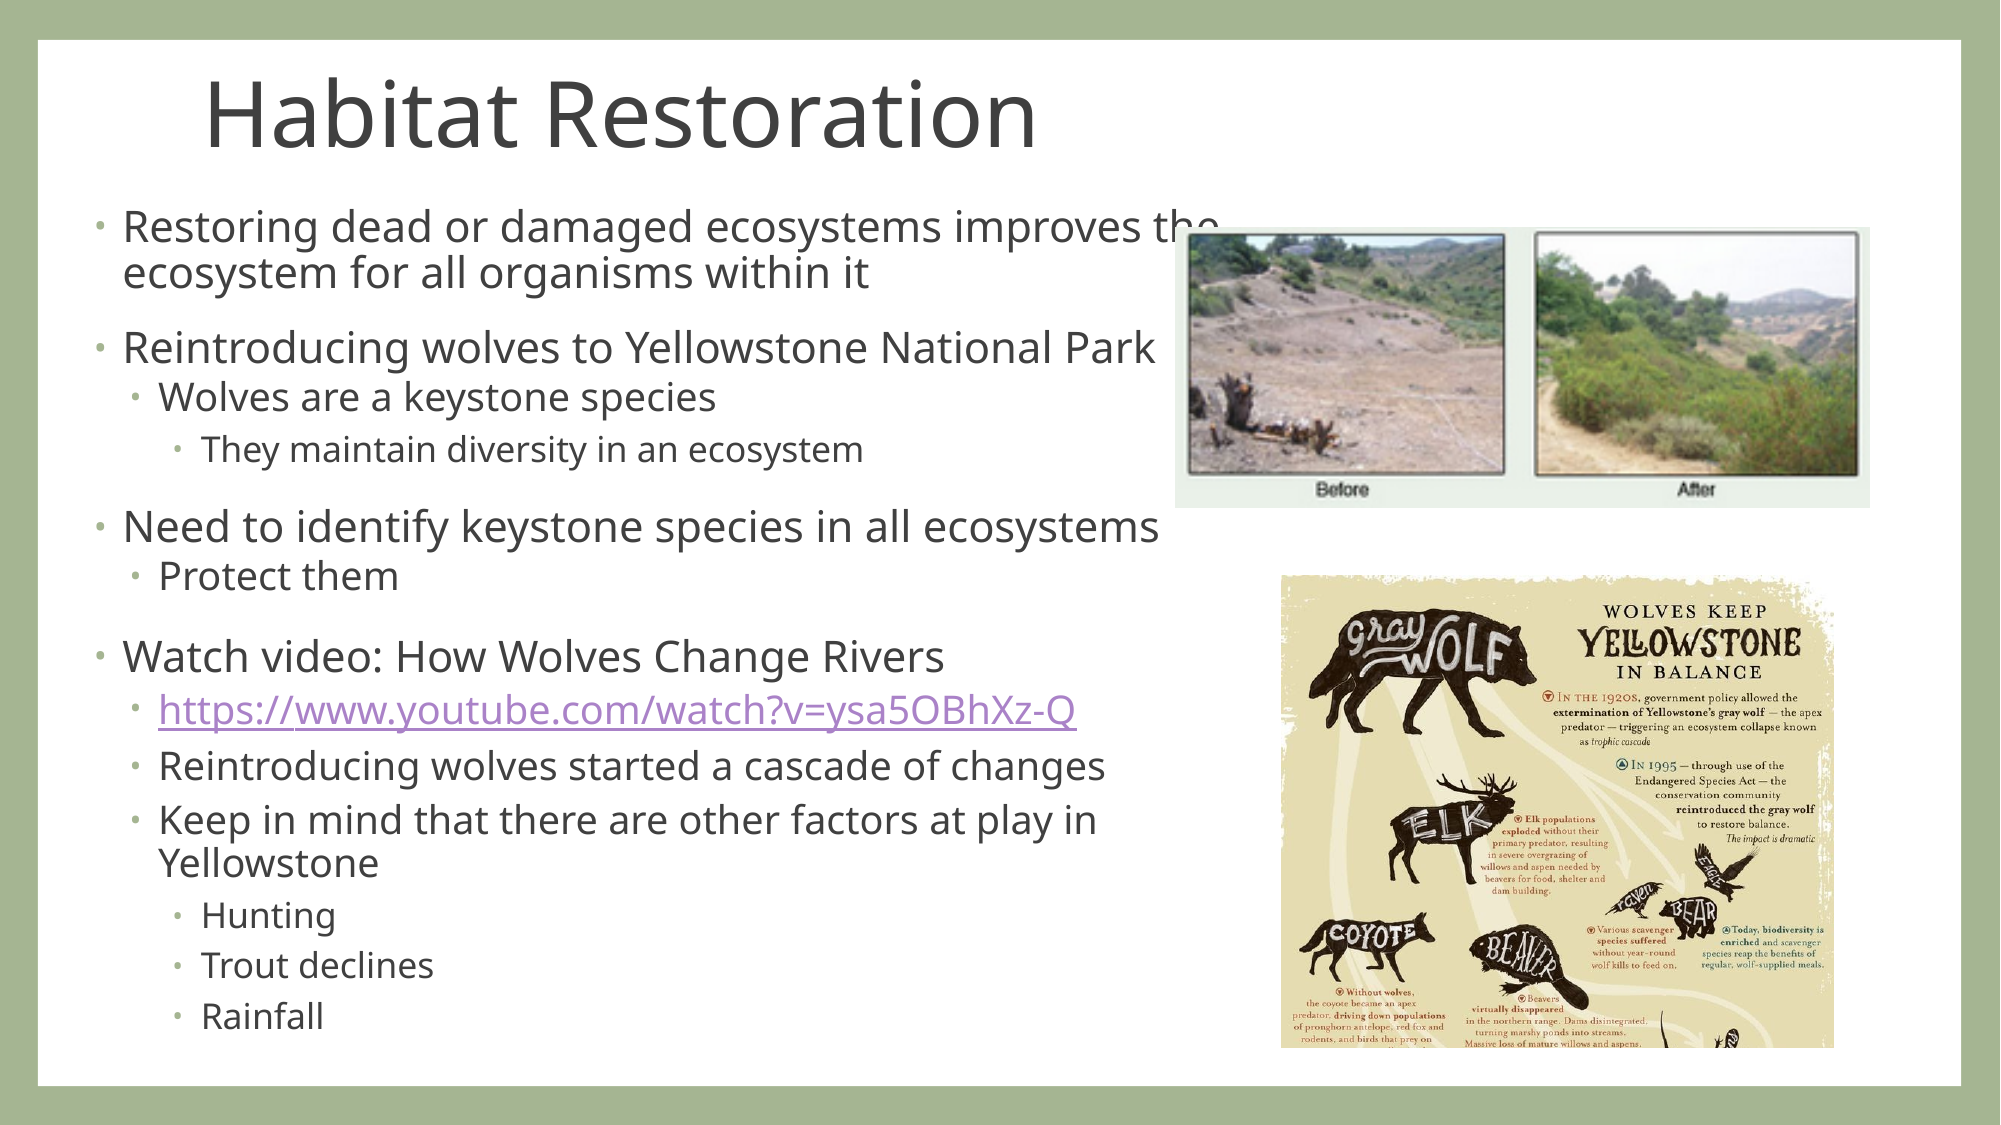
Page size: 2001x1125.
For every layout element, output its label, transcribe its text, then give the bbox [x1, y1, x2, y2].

list Restoring dead or damaged ecosystems improves the ecosystem for all organisms within it Reintroducing wolves to Yellowstone National Park Wolves are a keystone species They maintain diversity in an ecosystem Need to identify keystone species in all ecosystems Protect them Watch video: How Wolves Change Rivers https://www.youtube.com/watch?v=ysa5OBhXz-Q Reintroducing wolves started a cascade of changes Keep in mind that there are other factors at play in Yellowstone Hunting Trout declines Rainfall [71, 197, 1282, 1048]
picture [1281, 575, 1834, 1049]
title Habitat Restoration [187, 22, 1808, 213]
picture [1174, 227, 1870, 509]
